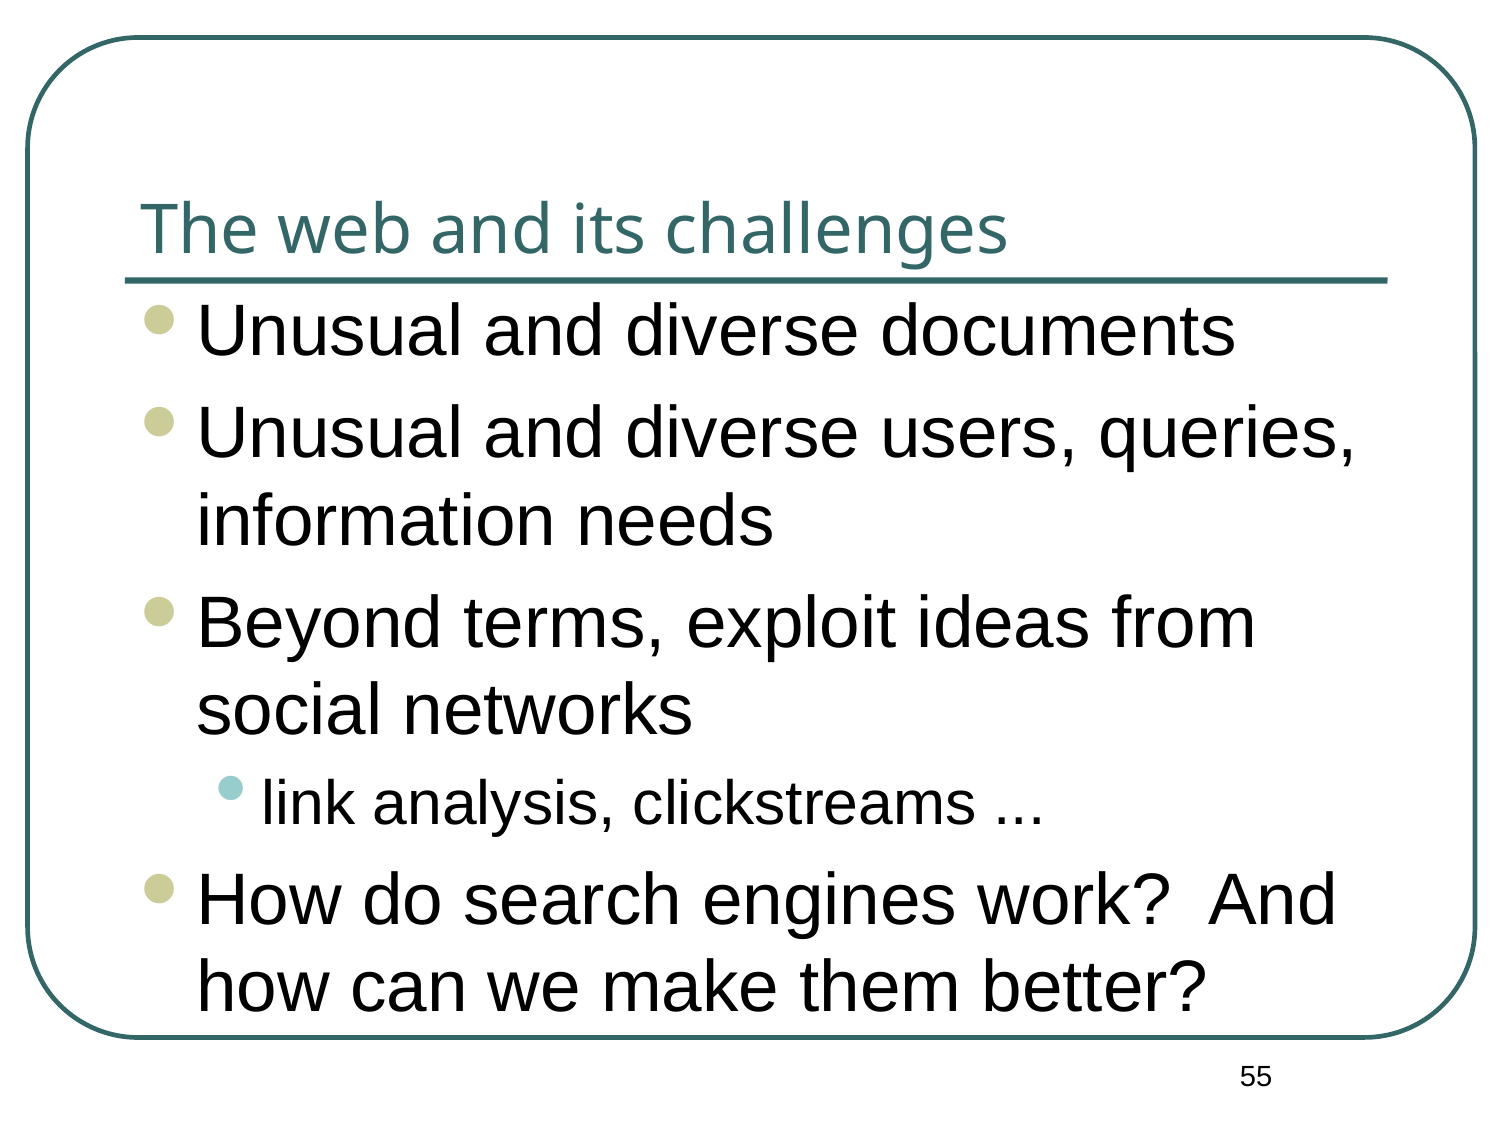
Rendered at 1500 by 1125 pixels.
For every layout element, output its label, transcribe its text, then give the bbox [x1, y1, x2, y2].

list Unusual and diverse documents Unusual and diverse users, queries, information needs Beyond terms, exploit ideas from social networks link analysis, clickstreams ... How do search engines work? And how can we make them better? [124, 274, 1388, 938]
title The web and its challenges [124, 87, 1388, 274]
slide_number 55 [1124, 1049, 1388, 1125]
